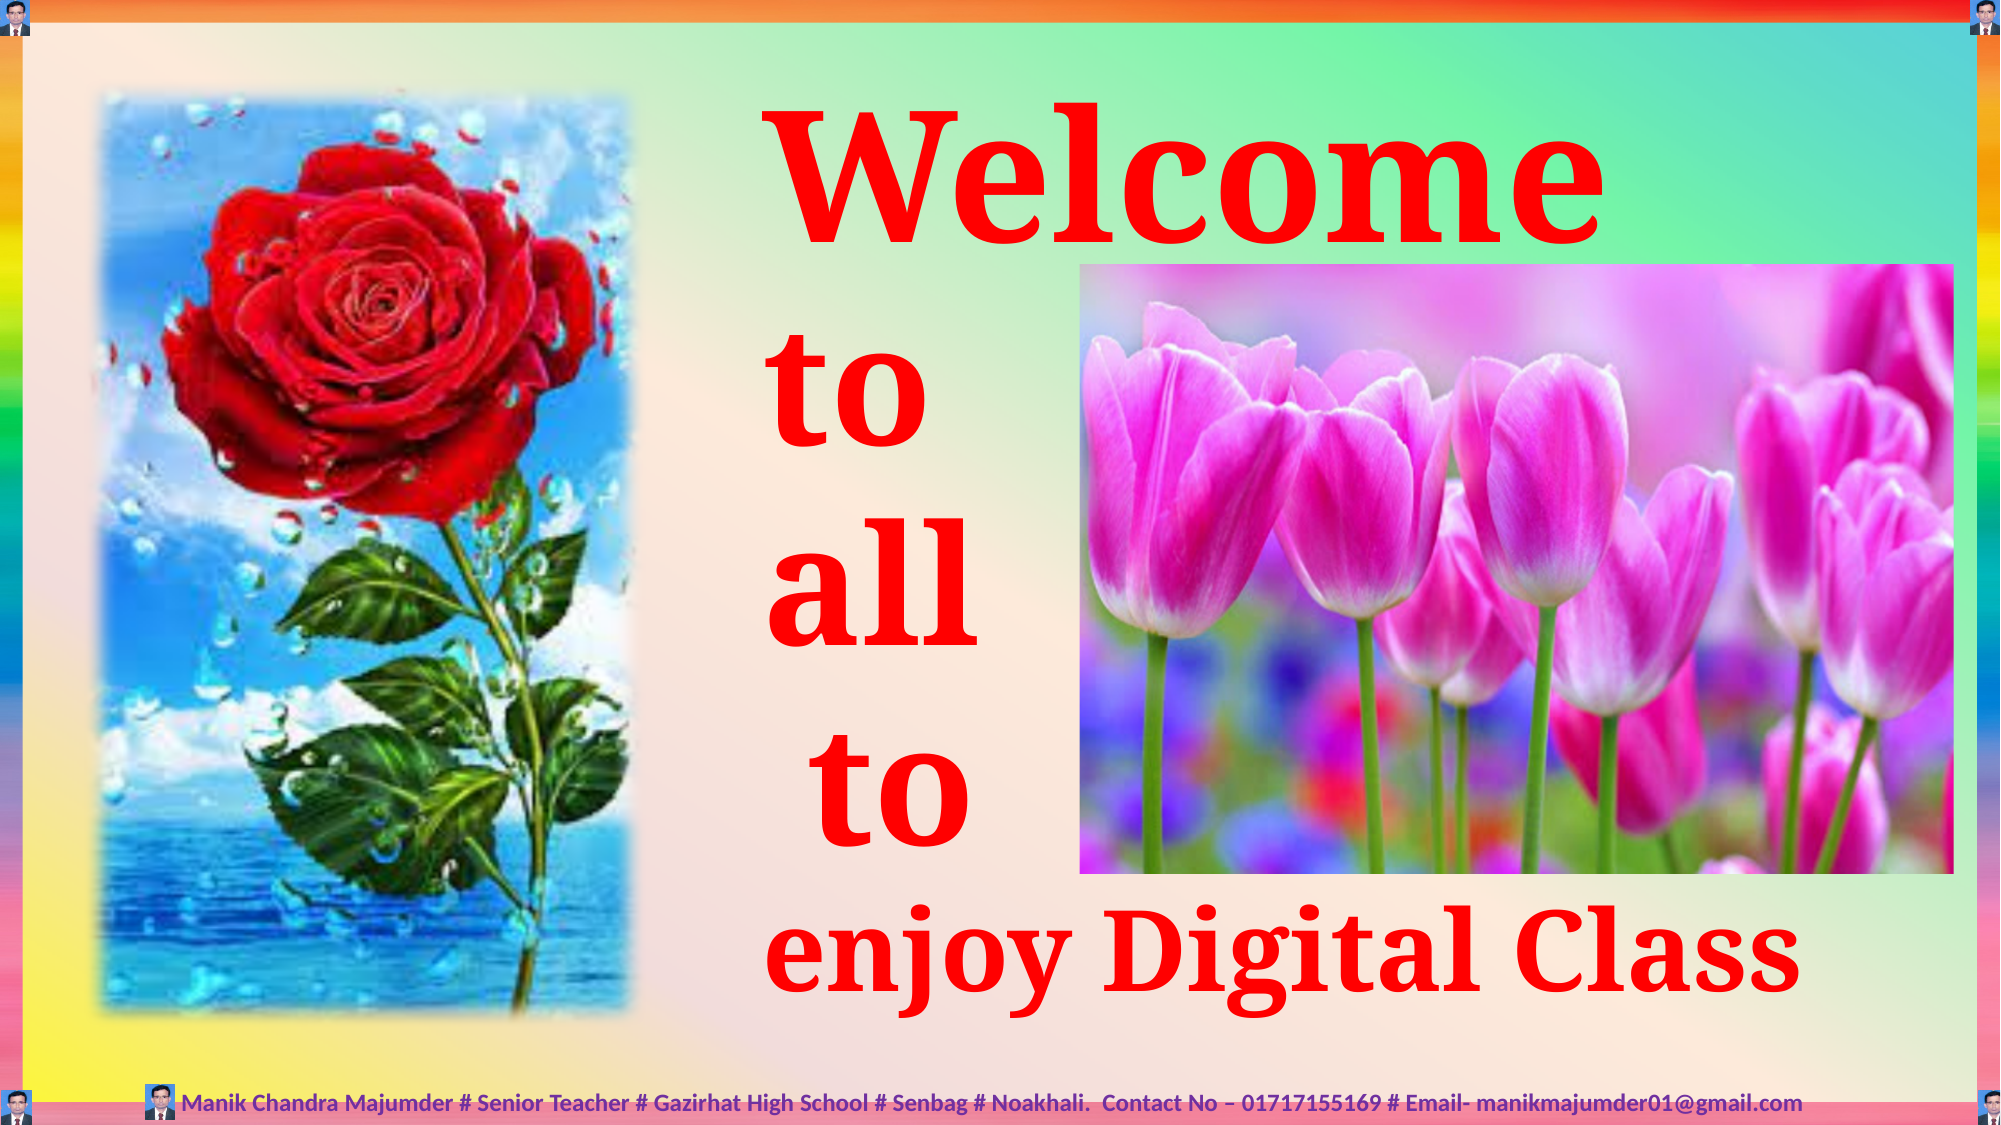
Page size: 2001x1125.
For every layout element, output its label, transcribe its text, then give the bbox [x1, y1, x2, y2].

text_box Welcome to all to enjoy Digital Class [747, 51, 2000, 1125]
picture [0, 0, 2000, 1125]
text_box [1078, 264, 1955, 875]
